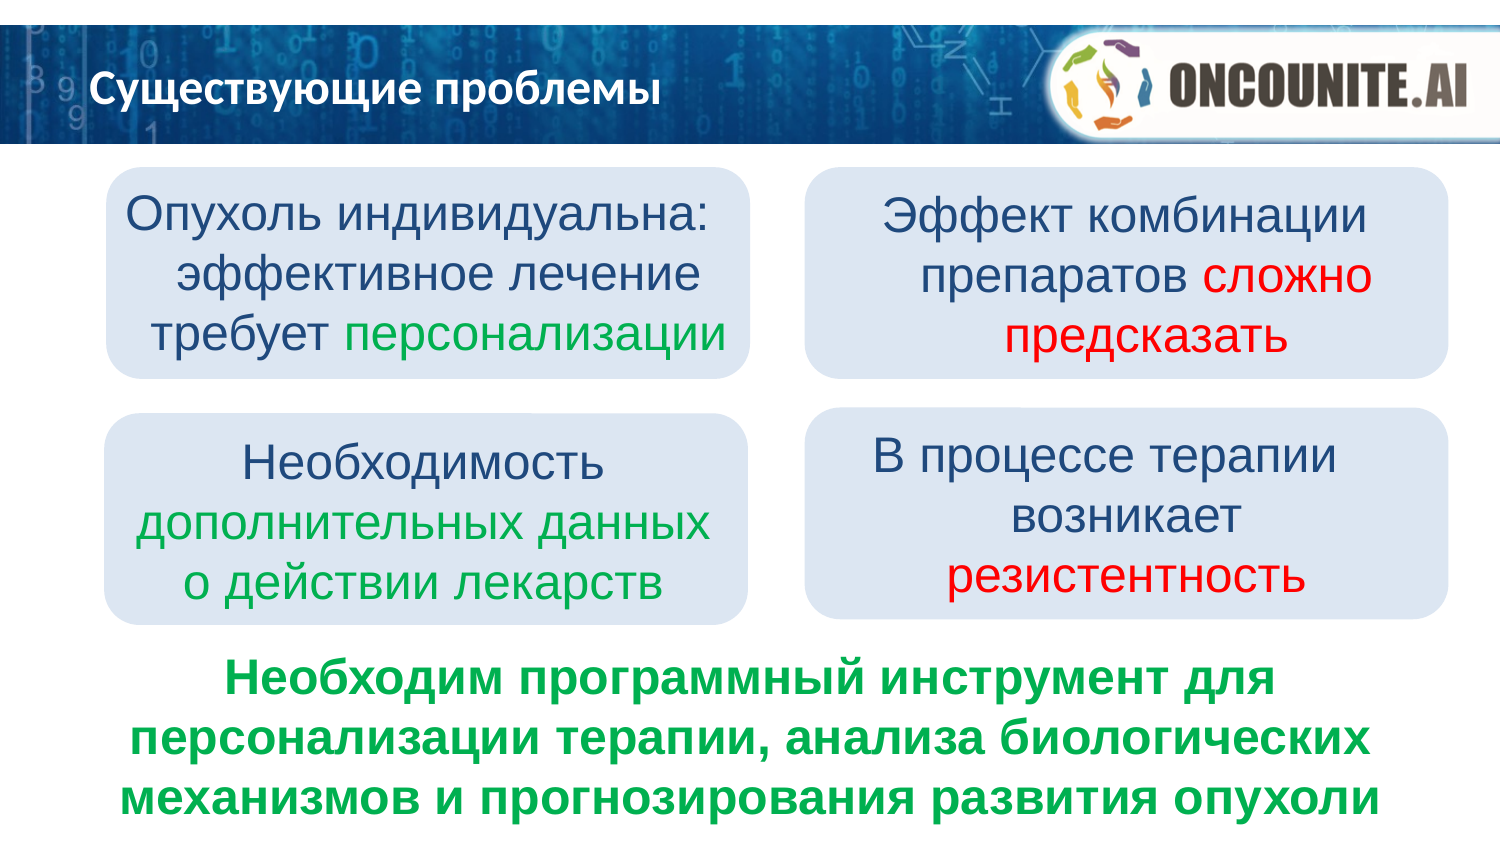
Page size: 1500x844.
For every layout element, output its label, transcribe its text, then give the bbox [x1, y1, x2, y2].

text_box Необходим программный инструмент для персонализации терапии, анализа биологических механизмов и прогнозирования развития опухоли [0, 636, 1500, 832]
text_box [813, 405, 1451, 622]
text_box [113, 368, 743, 381]
text_box Опухоль индивидуальна: эффективное лечение требует персонализации [53, 172, 780, 368]
text_box В процессе терапии возникает резистентность [783, 415, 1425, 610]
text_box [113, 411, 751, 628]
picture [602, 25, 611, 30]
text_box [813, 370, 1440, 381]
text_box [815, 165, 1438, 174]
text_box [119, 165, 737, 172]
text_box Эффект комбинации препаратов сложно предсказать [799, 174, 1449, 370]
picture [593, 25, 601, 34]
text_box Необходимость дополнительных данных о действии лекарств [74, 421, 728, 617]
picture [0, 20, 1500, 150]
